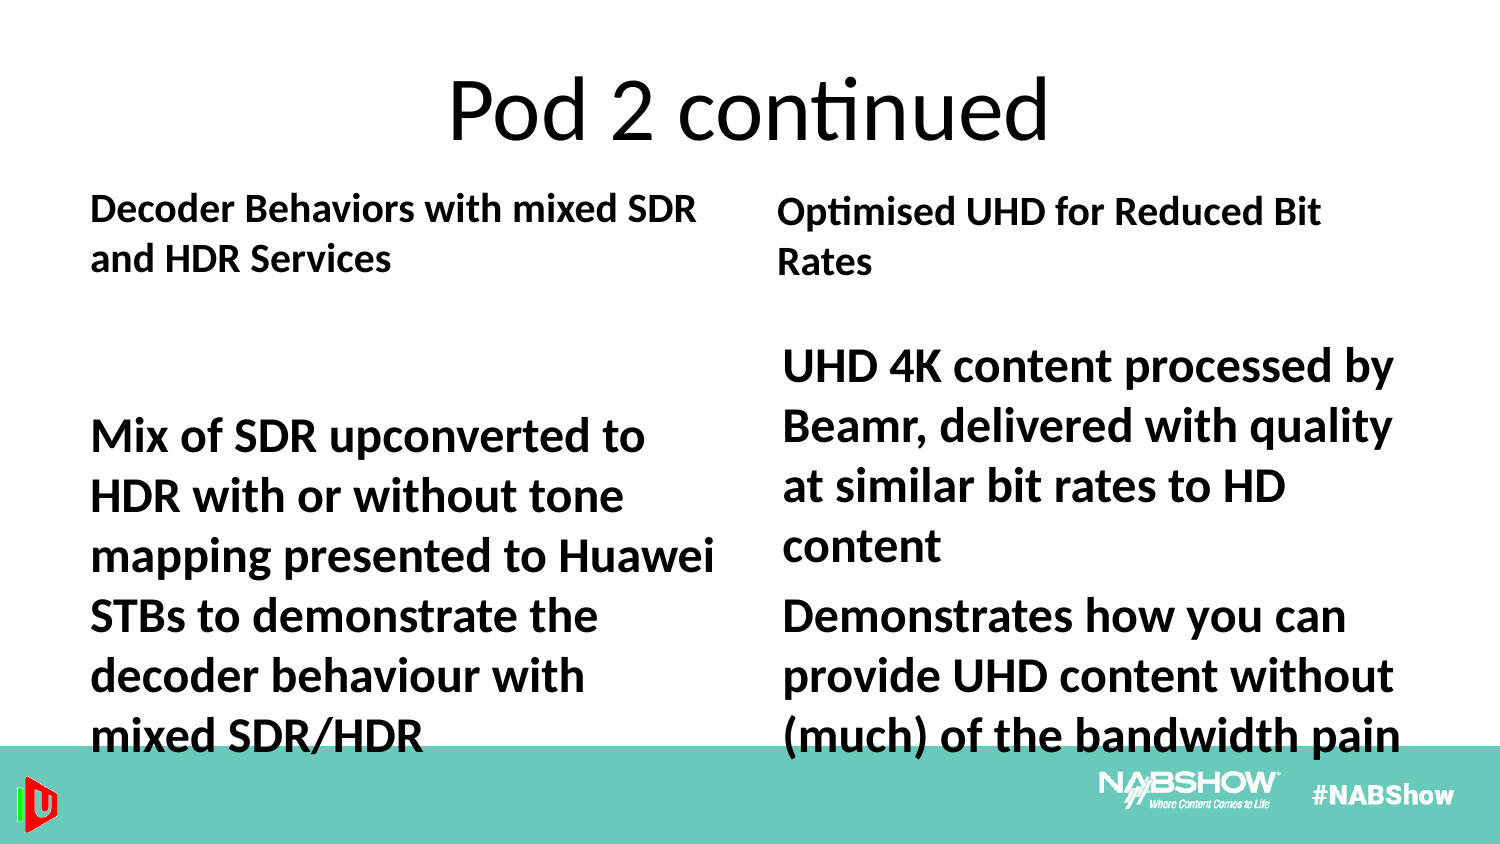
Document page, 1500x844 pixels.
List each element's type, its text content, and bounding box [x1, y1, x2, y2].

list Mix of SDR upconverted to HDR with or without tone mapping presented to Huawei STBs to demonstrate the decoder behaviour with mixed SDR/HDR [75, 284, 738, 771]
list Optimised UHD for Reduced Bit Rates [761, 212, 1425, 291]
list Decoder Behaviors with mixed SDR and HDR Services [75, 209, 738, 284]
title Pod 2 continued [75, 33, 1425, 175]
list UHD 4K content processed by Beamr, delivered with quality at similar bit rates to HD content Demonstrates how you can provide UHD content without (much) of the bandwidth pain [767, 284, 1431, 771]
picture [0, 0, 1500, 844]
